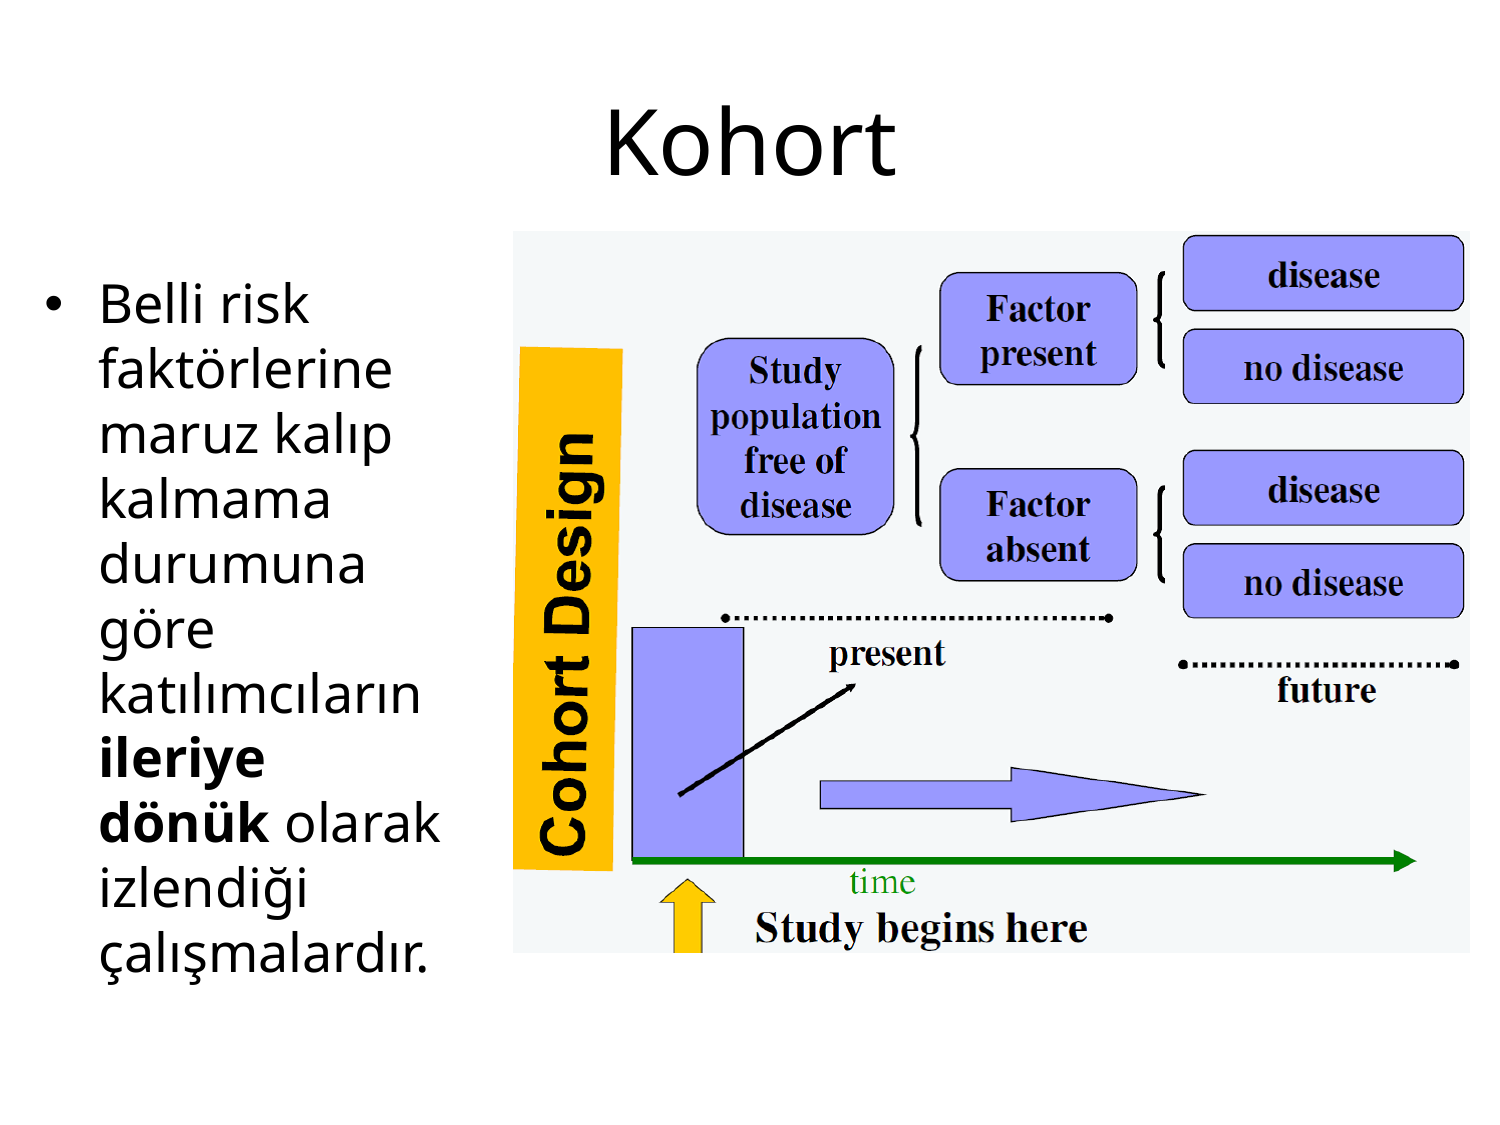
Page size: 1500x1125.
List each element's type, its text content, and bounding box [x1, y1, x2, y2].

picture [513, 231, 1470, 953]
list Belli risk faktörlerine maruz kalıp kalmama durumuna göre katılımcıların ileriye dönük olarak izlendiği çalışmalardır. [29, 262, 467, 1005]
title Kohort [75, 45, 1425, 233]
